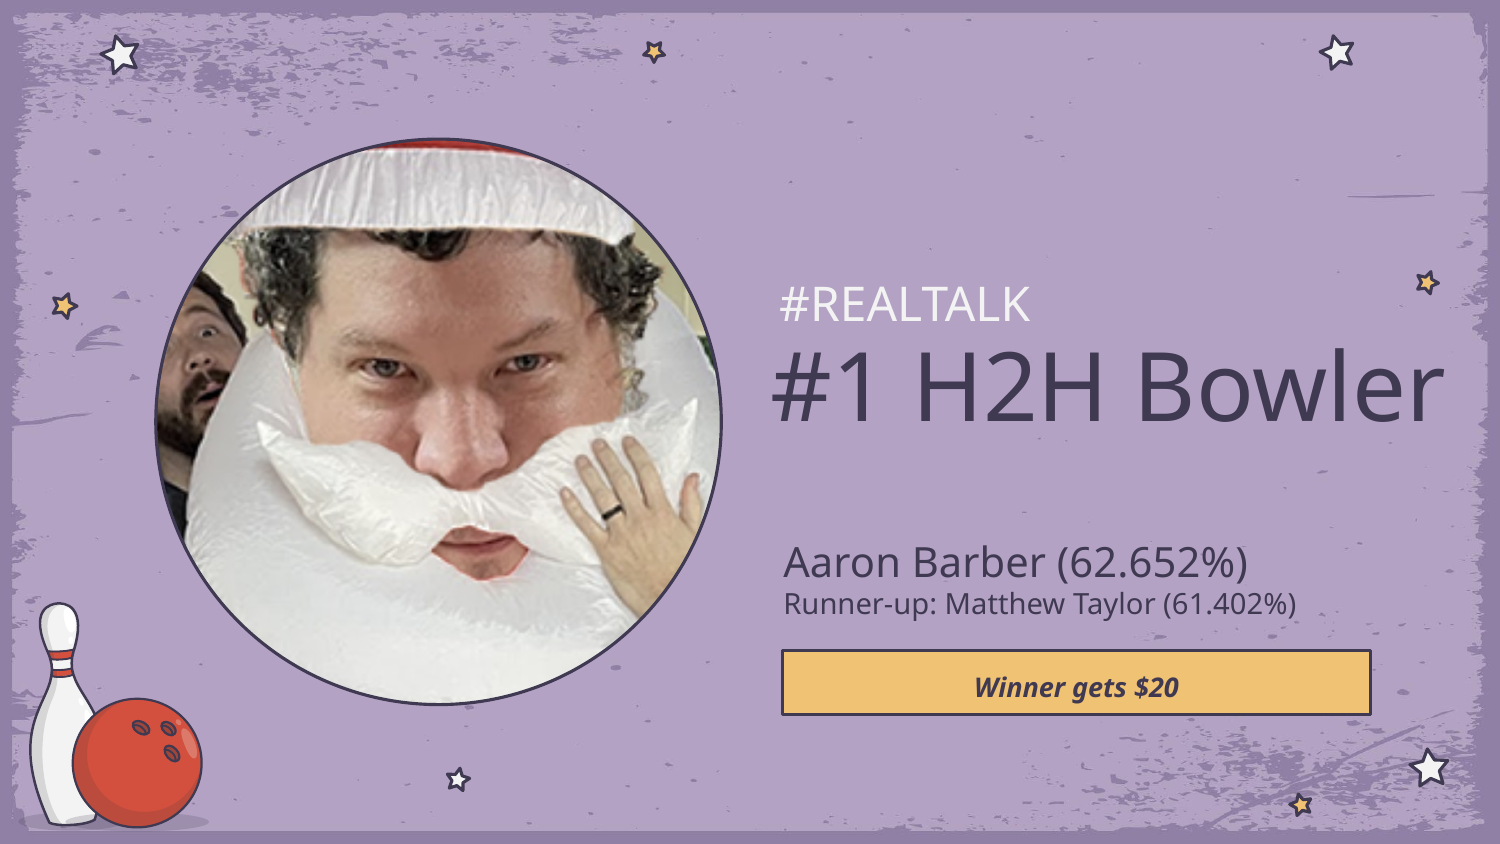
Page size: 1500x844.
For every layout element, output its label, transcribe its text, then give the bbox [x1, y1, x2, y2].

picture [0, 0, 1500, 844]
title #REALTALK [764, 237, 1438, 347]
title #1 H2H Bowler [755, 325, 1475, 457]
subtitle Winner gets $20 [782, 650, 1371, 715]
subtitle Aaron Barber (62.652%) Runner-up: Matthew Taylor (61.402%) [768, 520, 1319, 651]
